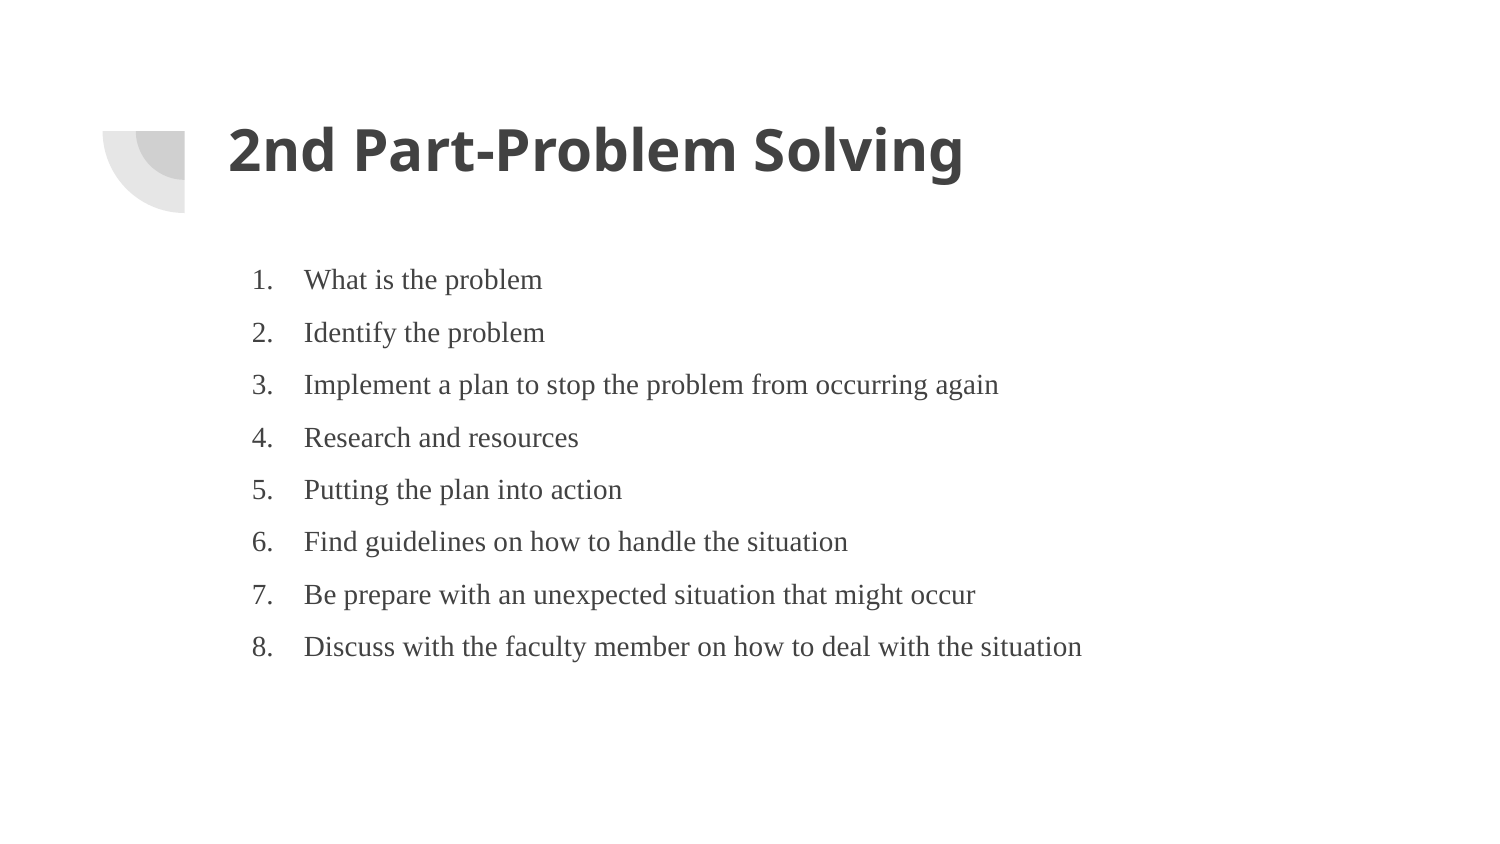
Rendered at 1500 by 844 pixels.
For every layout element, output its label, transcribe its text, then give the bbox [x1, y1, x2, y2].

list What is the problem Identify the problem Implement a plan to stop the problem from occurring again Research and resources Putting the plan into action Find guidelines on how to handle the situation Be prepare with an unexpected situation that might occur Discuss with the faculty member on how to deal with the situation [213, 228, 1368, 737]
title 2nd Part-Problem Solving [213, 98, 1368, 228]
